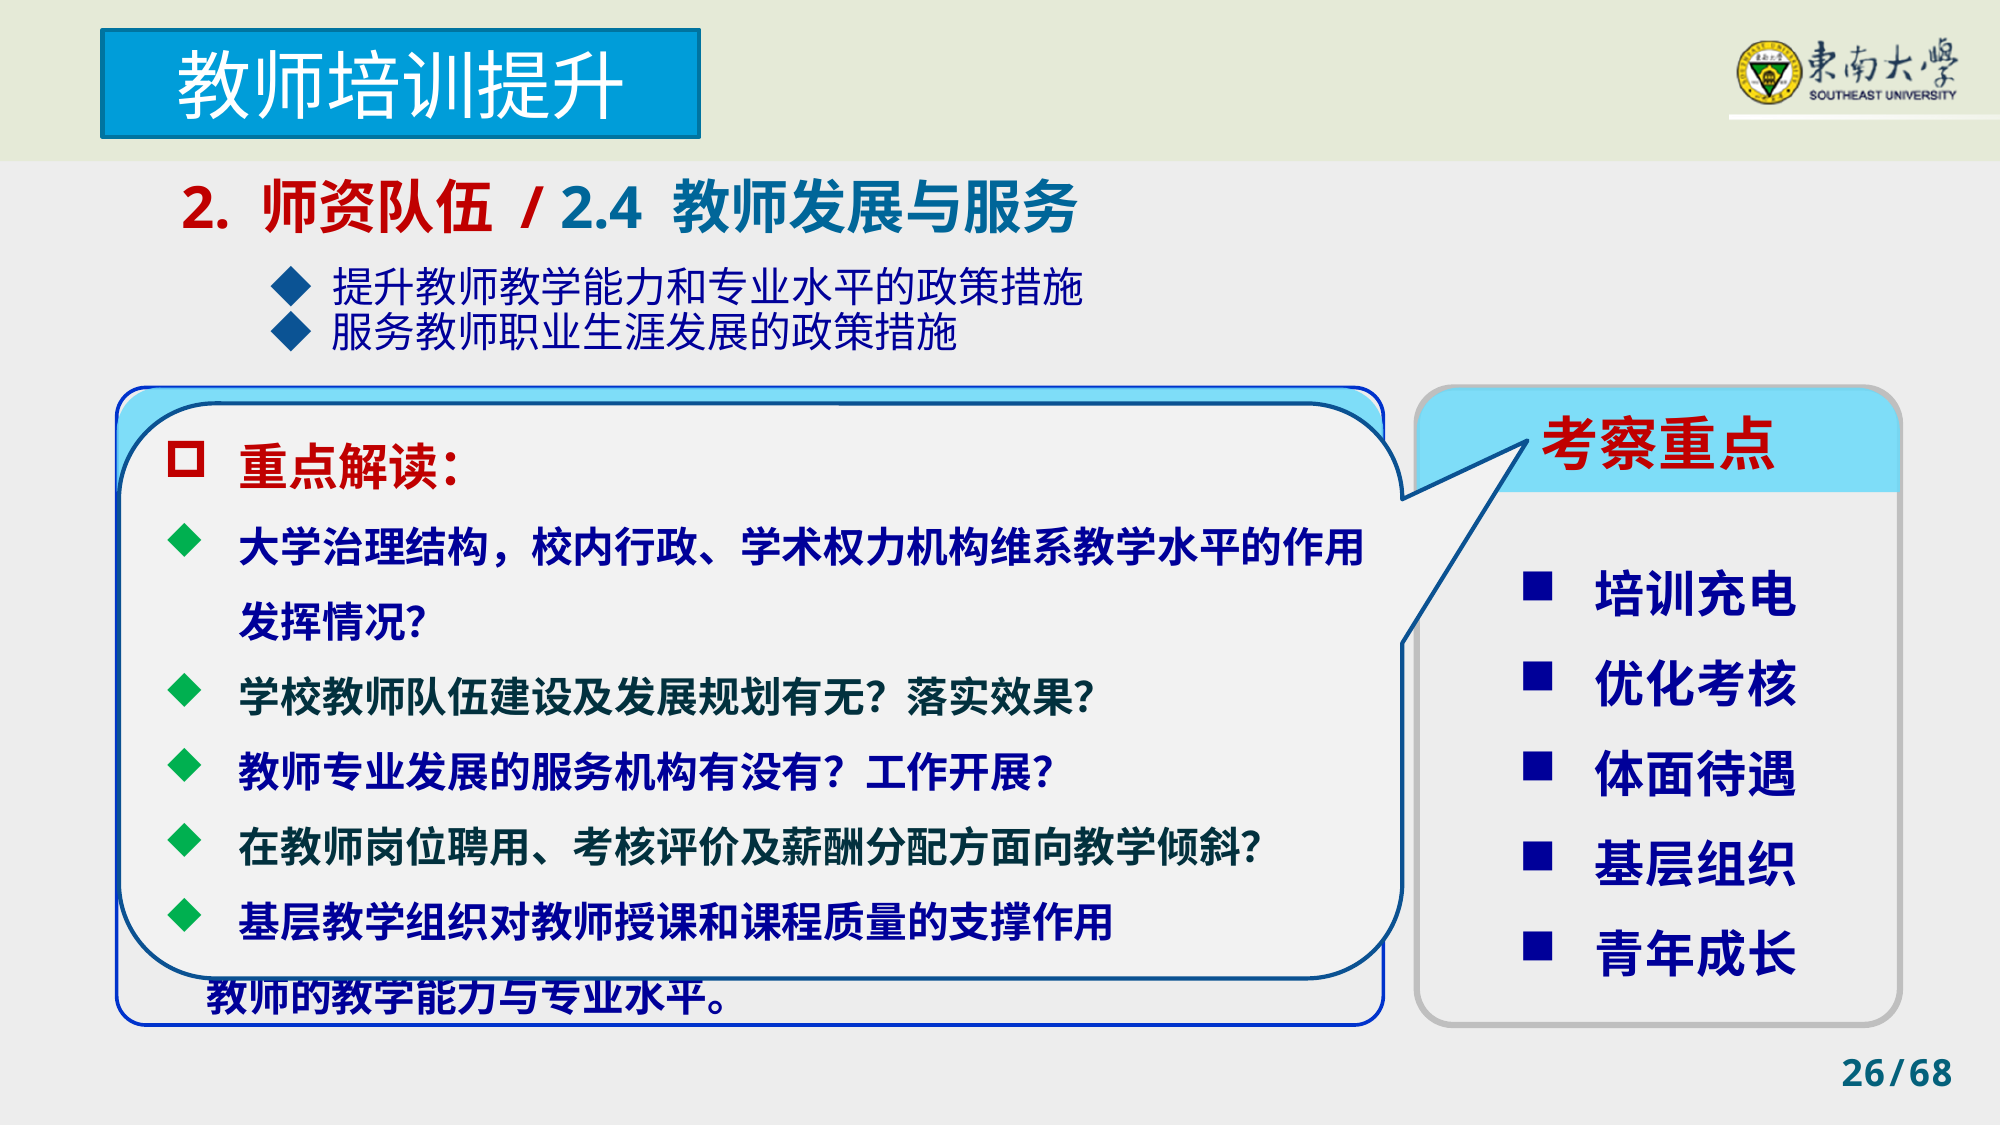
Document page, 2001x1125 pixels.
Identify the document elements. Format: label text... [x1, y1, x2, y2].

text_box [114, 493, 1386, 1028]
text_box [114, 385, 152, 424]
text_box [114, 385, 1386, 495]
text_box 考察重点 [1416, 399, 1900, 485]
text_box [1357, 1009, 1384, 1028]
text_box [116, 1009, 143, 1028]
picture [1729, 33, 2001, 125]
text_box [1427, 385, 1889, 399]
text_box 重点解读： 大学治理结构，校内行政、学术权力机构维系教学水平的作用发挥情况？ 学校教师队伍建设及发展规划有无？落实效果？ 教师专业发展的服务机构有没有？工作开展？ 在教师岗位聘用、考核评价及薪酬分配方面向教学倾斜？ 基层教学组织对教师授课和课程质量的支撑作用 [149, 428, 1383, 953]
text_box 培训充电 优化考核 体面待遇 基层组织 青年成长 [1433, 524, 1884, 990]
text_box [116, 401, 1375, 981]
text_box [1497, 417, 1903, 495]
text_box [1416, 495, 1900, 1026]
text_box [1383, 438, 1530, 944]
text_box [1347, 385, 1386, 424]
text_box [1414, 419, 1425, 490]
text_box 教师培训提升 [100, 28, 701, 139]
text_box ◆ 提升教师教学能力和专业水平的政策措施 ◆ 服务教师职业生涯发展的政策措施 [200, 258, 1500, 364]
text_box 2. 师资队伍 / 2.4 教师发展与服务 [166, 162, 1550, 248]
